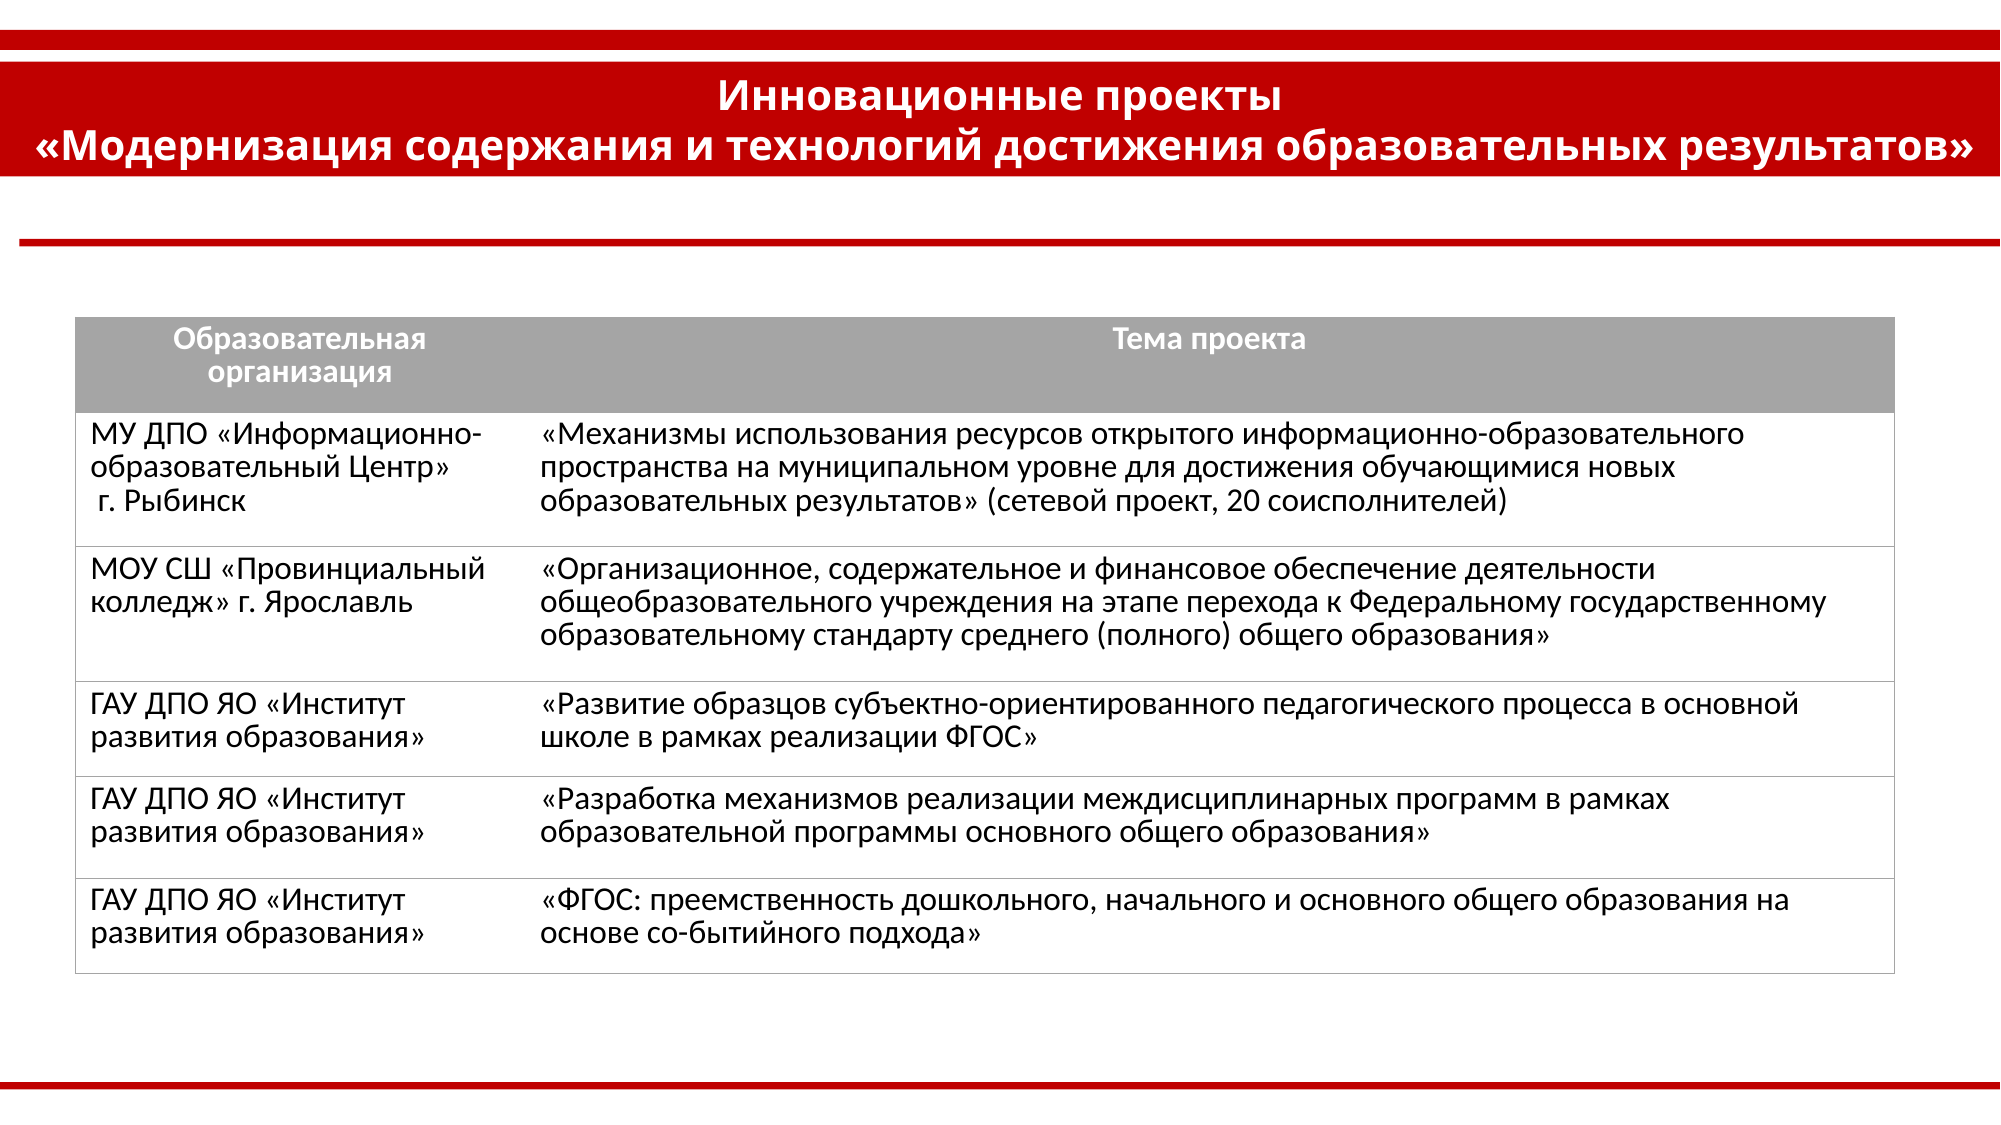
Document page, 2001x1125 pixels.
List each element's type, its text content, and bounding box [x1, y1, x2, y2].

text_box [18, 238, 2000, 247]
table_cell МОУ СШ «Провинциальный колледж» г. Ярославль [76, 547, 525, 681]
text_box [0, 1081, 2000, 1090]
text_box Инновационные проекты «Модернизация содержания и технологий достижения образовательных результатов» [0, 61, 2000, 177]
table_header Образовательная организация [76, 318, 525, 412]
table_cell «Разработка механизмов реализации междисциплинарных программ в рамках образовательной программы основного общего образования» [525, 777, 1894, 878]
table_cell ГАУ ДПО ЯО «Институт развития образования» [76, 879, 525, 973]
table_cell «ФГОС: преемственность дошкольного, начального и основного общего образования на основе со-бытийного подхода» [525, 879, 1894, 973]
table_cell «Механизмы использования ресурсов открытого информационно-образовательного пространства на муниципальном уровне для достижения обучающимися новых образовательных результатов» (сетевой проект, 20 соисполнителей) [525, 413, 1894, 546]
table_cell «Организационное, содержательное и финансовое обеспечение деятельности общеобразовательного учреждения на этапе перехода к Федеральному государственному образовательному стандарту среднего (полного) общего образования» [525, 547, 1894, 681]
table_cell «Развитие образцов субъектно-ориентированного педагогического процесса в основной школе в рамках реализации ФГОС» [525, 682, 1894, 776]
table_cell ГАУ ДПО ЯО «Институт развития образования» [76, 777, 525, 878]
text_box [0, 29, 2000, 51]
table_header Тема проекта [525, 318, 1894, 412]
table_cell МУ ДПО «Информационно-образовательный Центр» г. Рыбинск [76, 413, 525, 546]
table_cell ГАУ ДПО ЯО «Институт развития образования» [76, 682, 525, 776]
